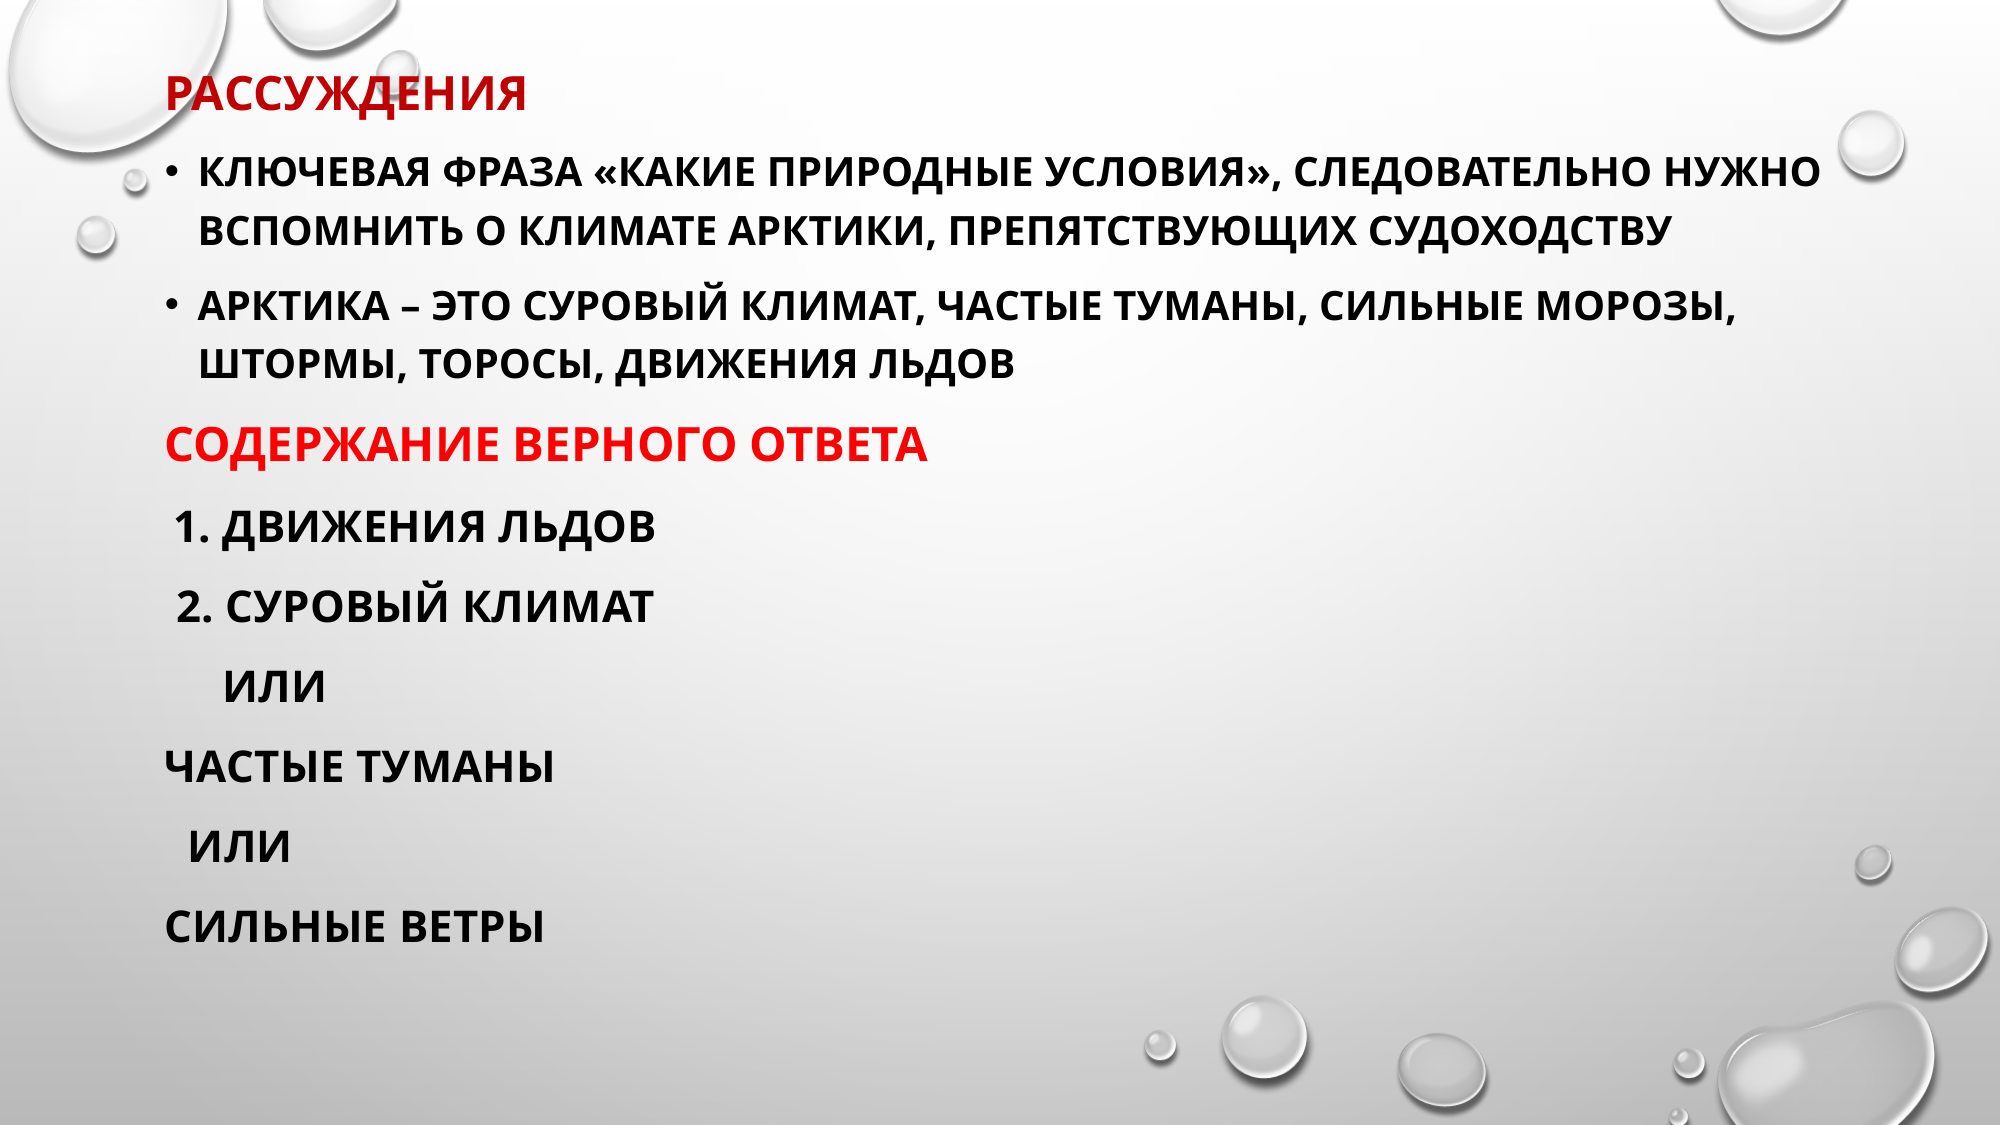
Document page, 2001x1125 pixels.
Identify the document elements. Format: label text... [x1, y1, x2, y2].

picture [0, 0, 2000, 1125]
list Рассуждения Ключевая фраза «Какие природные условия», следовательно нужно вспомнить о климате арктики, препятствующих судоходству Арктика – это суровый климат, частые туманы, сильные морозы, штормы, торосы, движения льдов Содержание верного ответа 1. движения льдов 2. Суровый климат или Частые туманы Или сильные ветры [149, 44, 1850, 1093]
